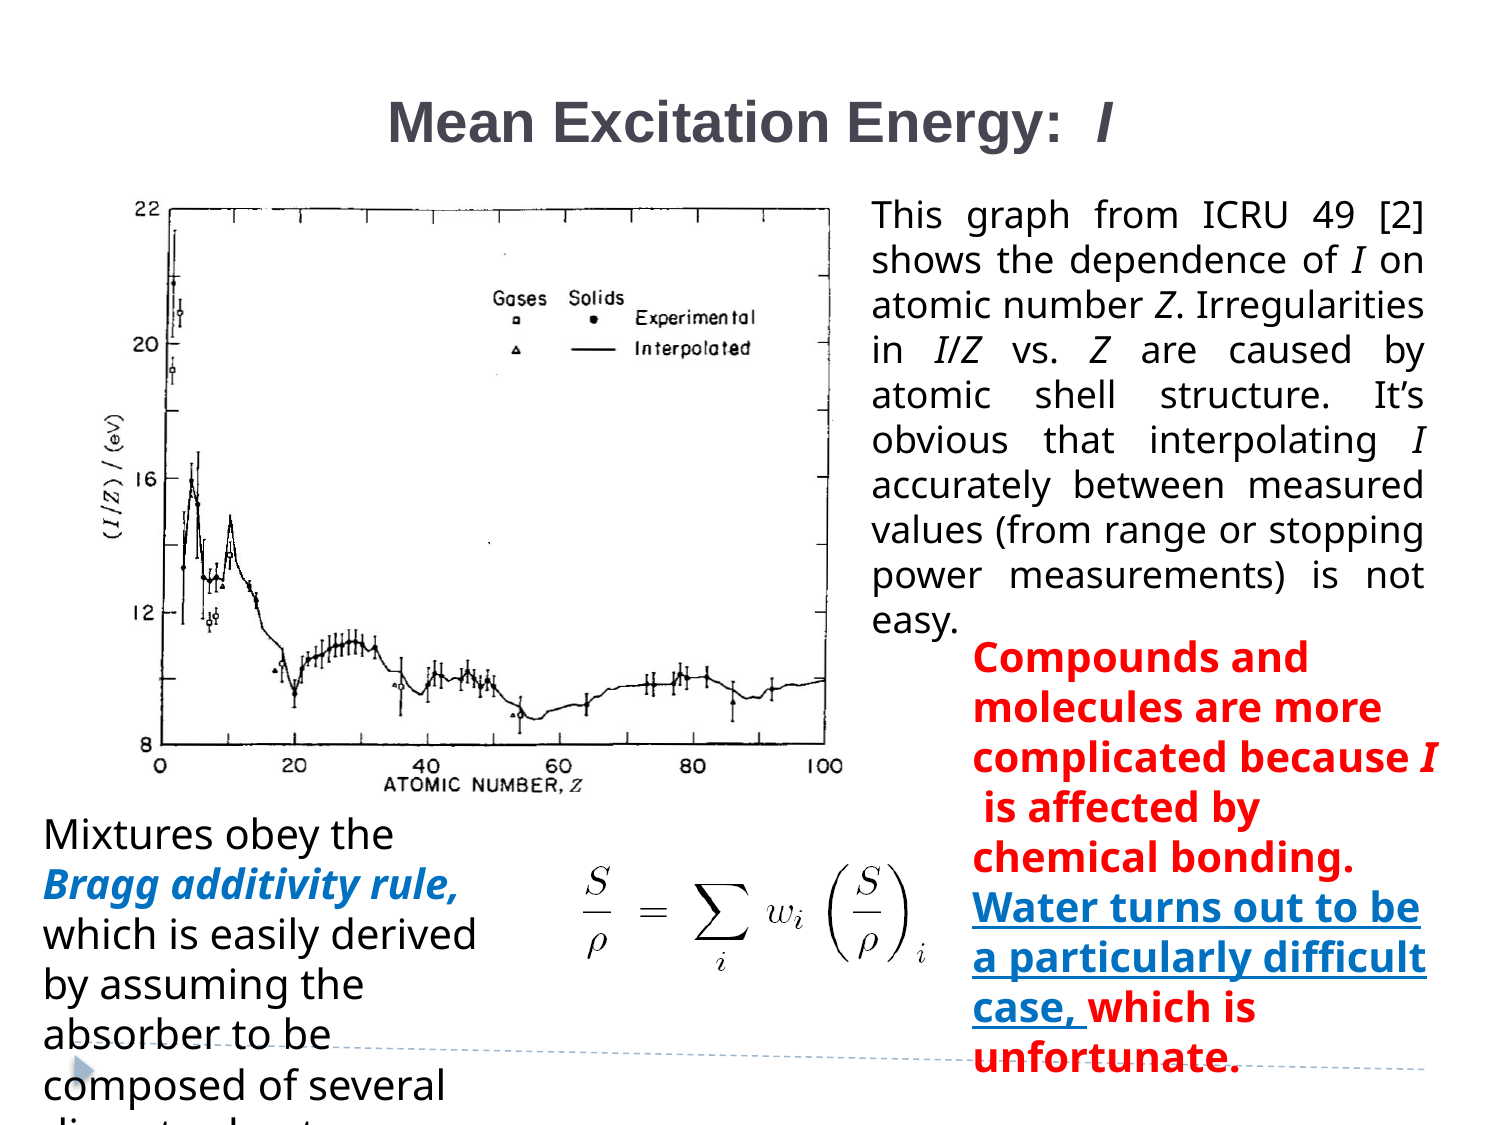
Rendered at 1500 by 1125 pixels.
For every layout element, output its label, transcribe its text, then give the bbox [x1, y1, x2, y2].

picture [91, 180, 860, 801]
text_box Compounds and molecules are more complicated because I is affected by chemical bonding. Water turns out to be a particularly difficult case, which is unfortunate. [957, 623, 1454, 1089]
picture [572, 857, 934, 979]
text_box This graph from ICRU 49 [2] shows the dependence of I on atomic number Z. Irregularities in I/Z vs. Z are caused by atomic shell structure. It’s obvious that interpolating I accurately between measured values (from range or stopping power measurements) is not easy. [861, 183, 1440, 649]
text_box Mixtures obey the Bragg additivity rule, which is easily derived by assuming the absorber to be composed of several discrete sheets: [27, 800, 518, 1125]
text_box Mean Excitation Energy: I [74, 73, 1425, 166]
